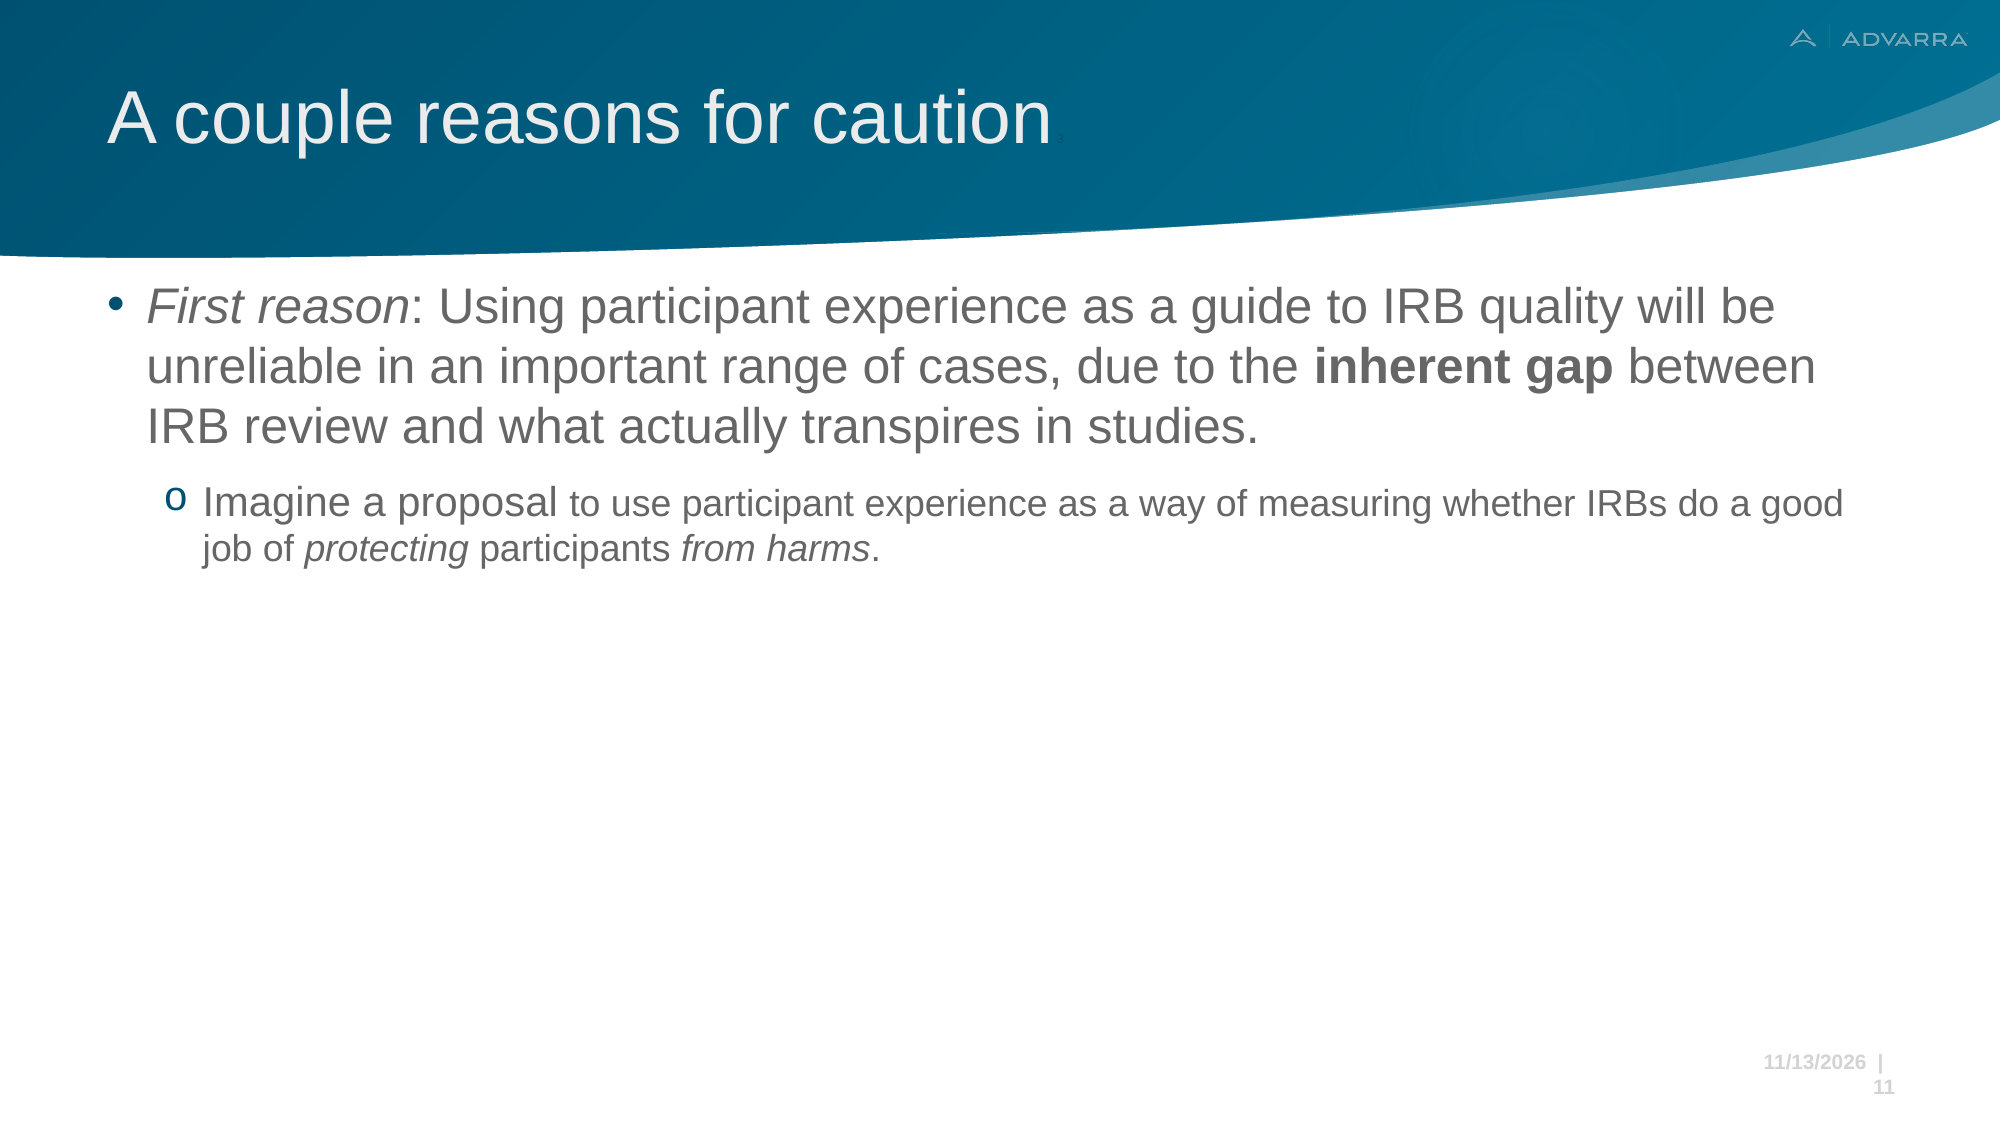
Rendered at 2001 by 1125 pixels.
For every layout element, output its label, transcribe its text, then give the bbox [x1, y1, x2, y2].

picture [1934, 33, 1946, 45]
picture [1844, 38, 1856, 44]
list First reason: Using participant experience as a guide to IRB quality will be unreliable in an important range of cases, due to the inherent gap between IRB review and what actually transpires in studies. Imagine a proposal to use participant experience as a way of measuring whether IRBs do a good job of protecting participants from harms. [92, 266, 1904, 1019]
picture [1915, 33, 1927, 45]
title A couple reasons for caution 3 [92, 40, 1748, 187]
picture [1864, 33, 1875, 45]
picture [1954, 39, 1965, 44]
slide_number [1747, 1048, 1911, 1099]
